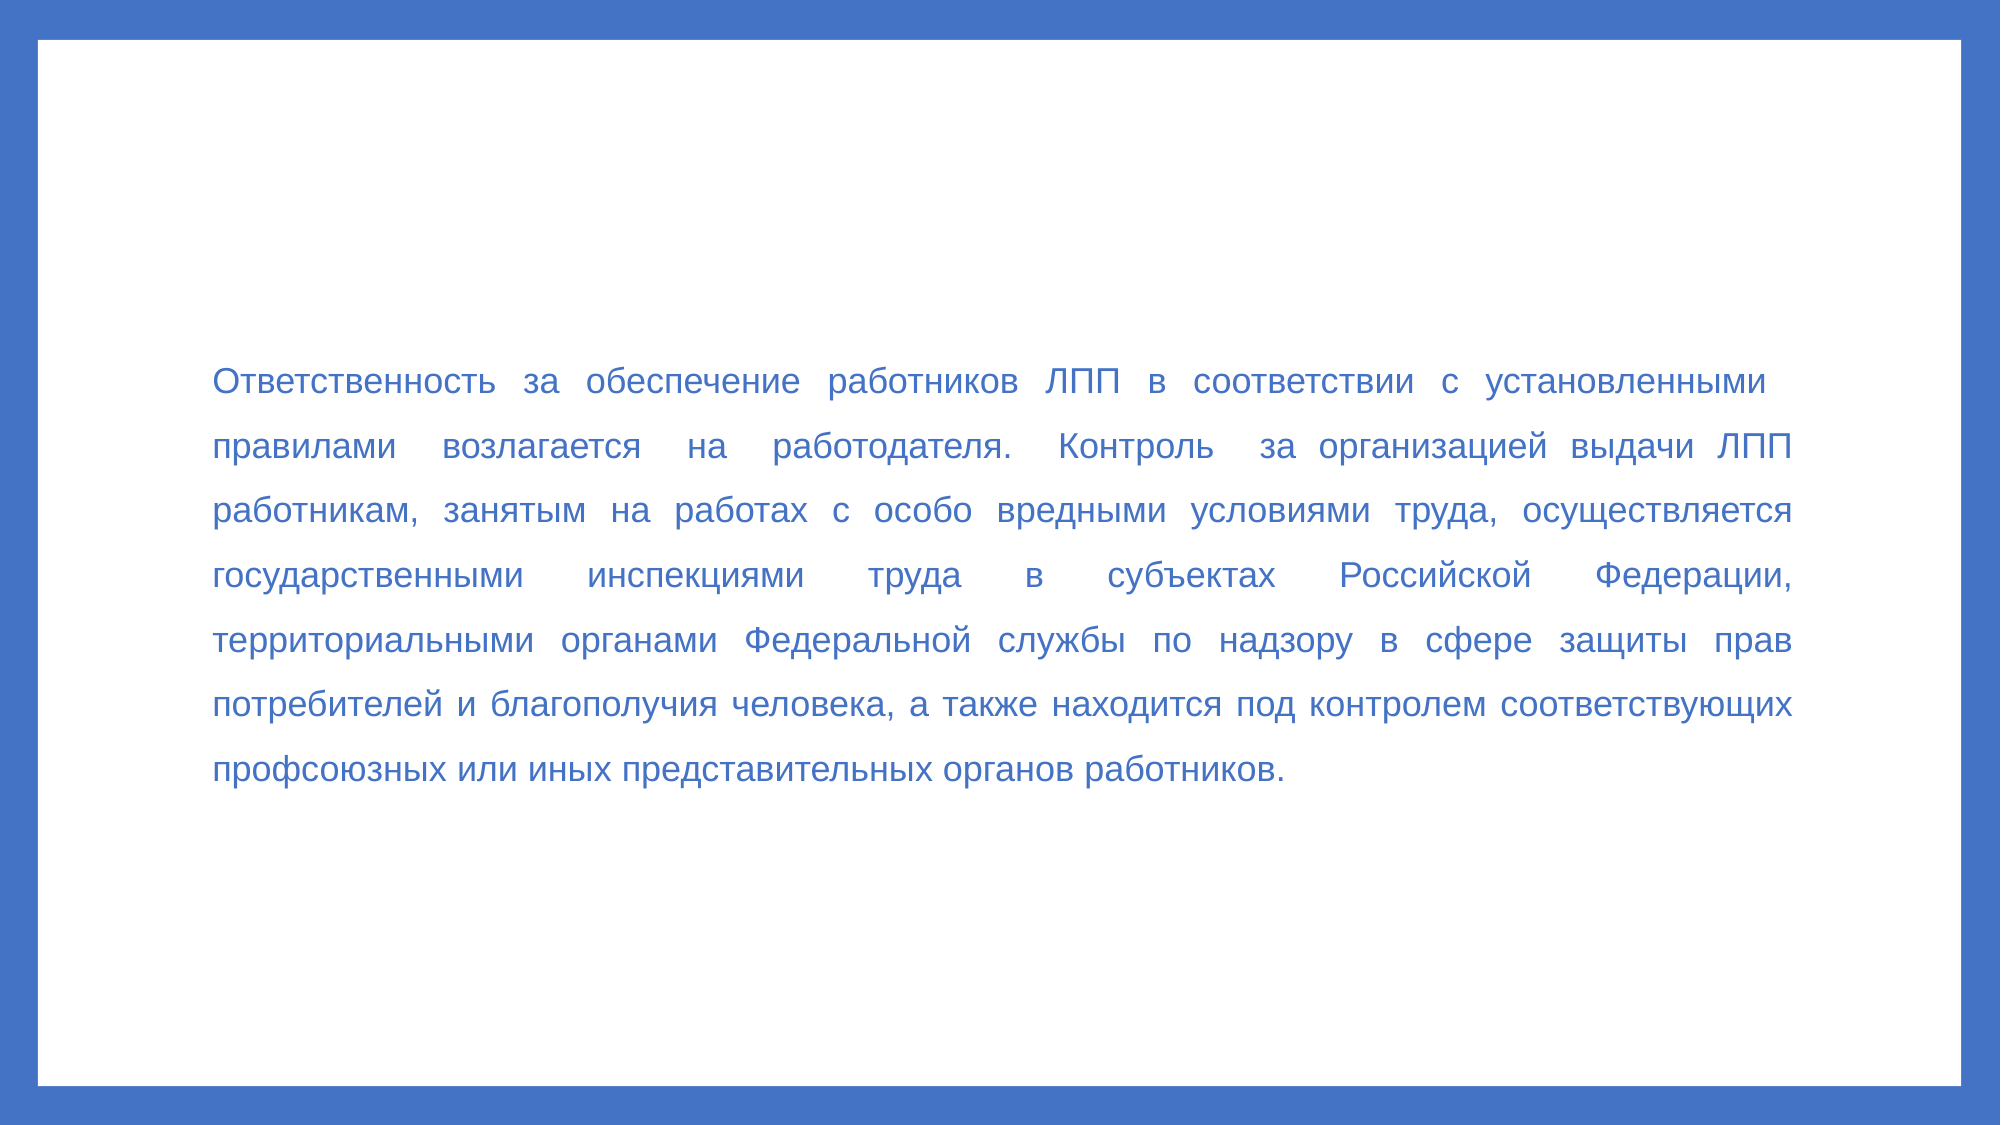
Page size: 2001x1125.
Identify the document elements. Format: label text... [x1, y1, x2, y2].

list Ответственность за обеспечение работников ЛПП в соответствии с установленными правилами возлагается на работодателя. Контроль за организацией выдачи ЛПП работникам, занятым на работах с особо вредными условиями труда, осуществляется государственными инспекциями труда в субъектах Российской Федерации, территориальными органами Федеральной службы по надзору в сфере защиты прав потребителей и благополучия человека, а также находится под контролем соответствующих профсоюзных или иных представительных органов работников. [190, 328, 1810, 797]
